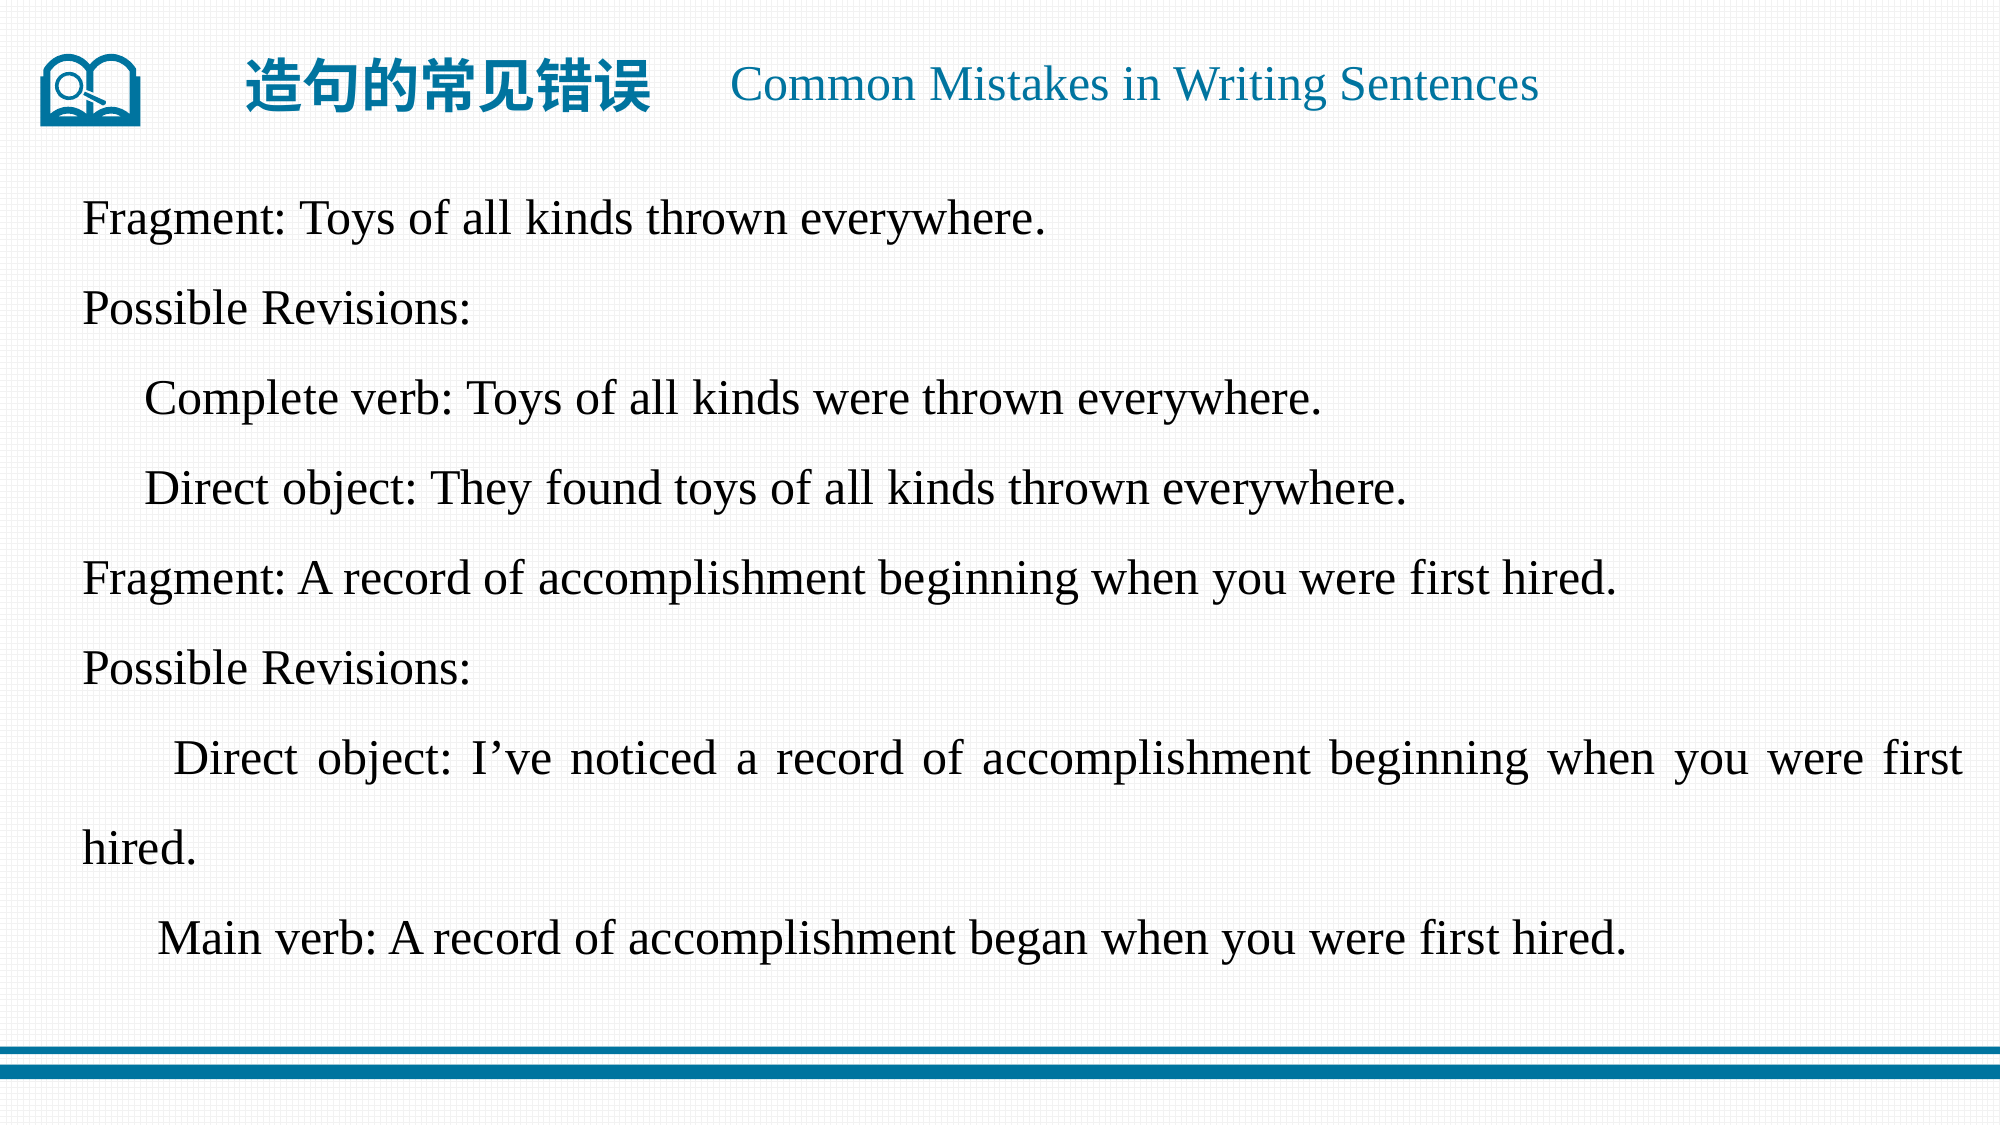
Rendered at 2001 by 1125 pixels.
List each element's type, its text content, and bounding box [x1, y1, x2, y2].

text_box 造句的常见错误 [0, 41, 897, 127]
text_box Fragment: Toys of all kinds thrown everywhere. Possible Revisions: Complete verb: Toys of all kinds were thrown everywhere. Direct object: They found toys of all kinds thrown everywhere. Fragment: A record of accomplishment beginning when you were first hired. Possible Revisions: Direct object: I’ve noticed a record of accomplishment beginning when you were first hired. Main verb: A record of accomplishment began when you were first hired. [67, 147, 1980, 973]
text_box Common Mistakes in Writing Sentences [897, 42, 1606, 118]
